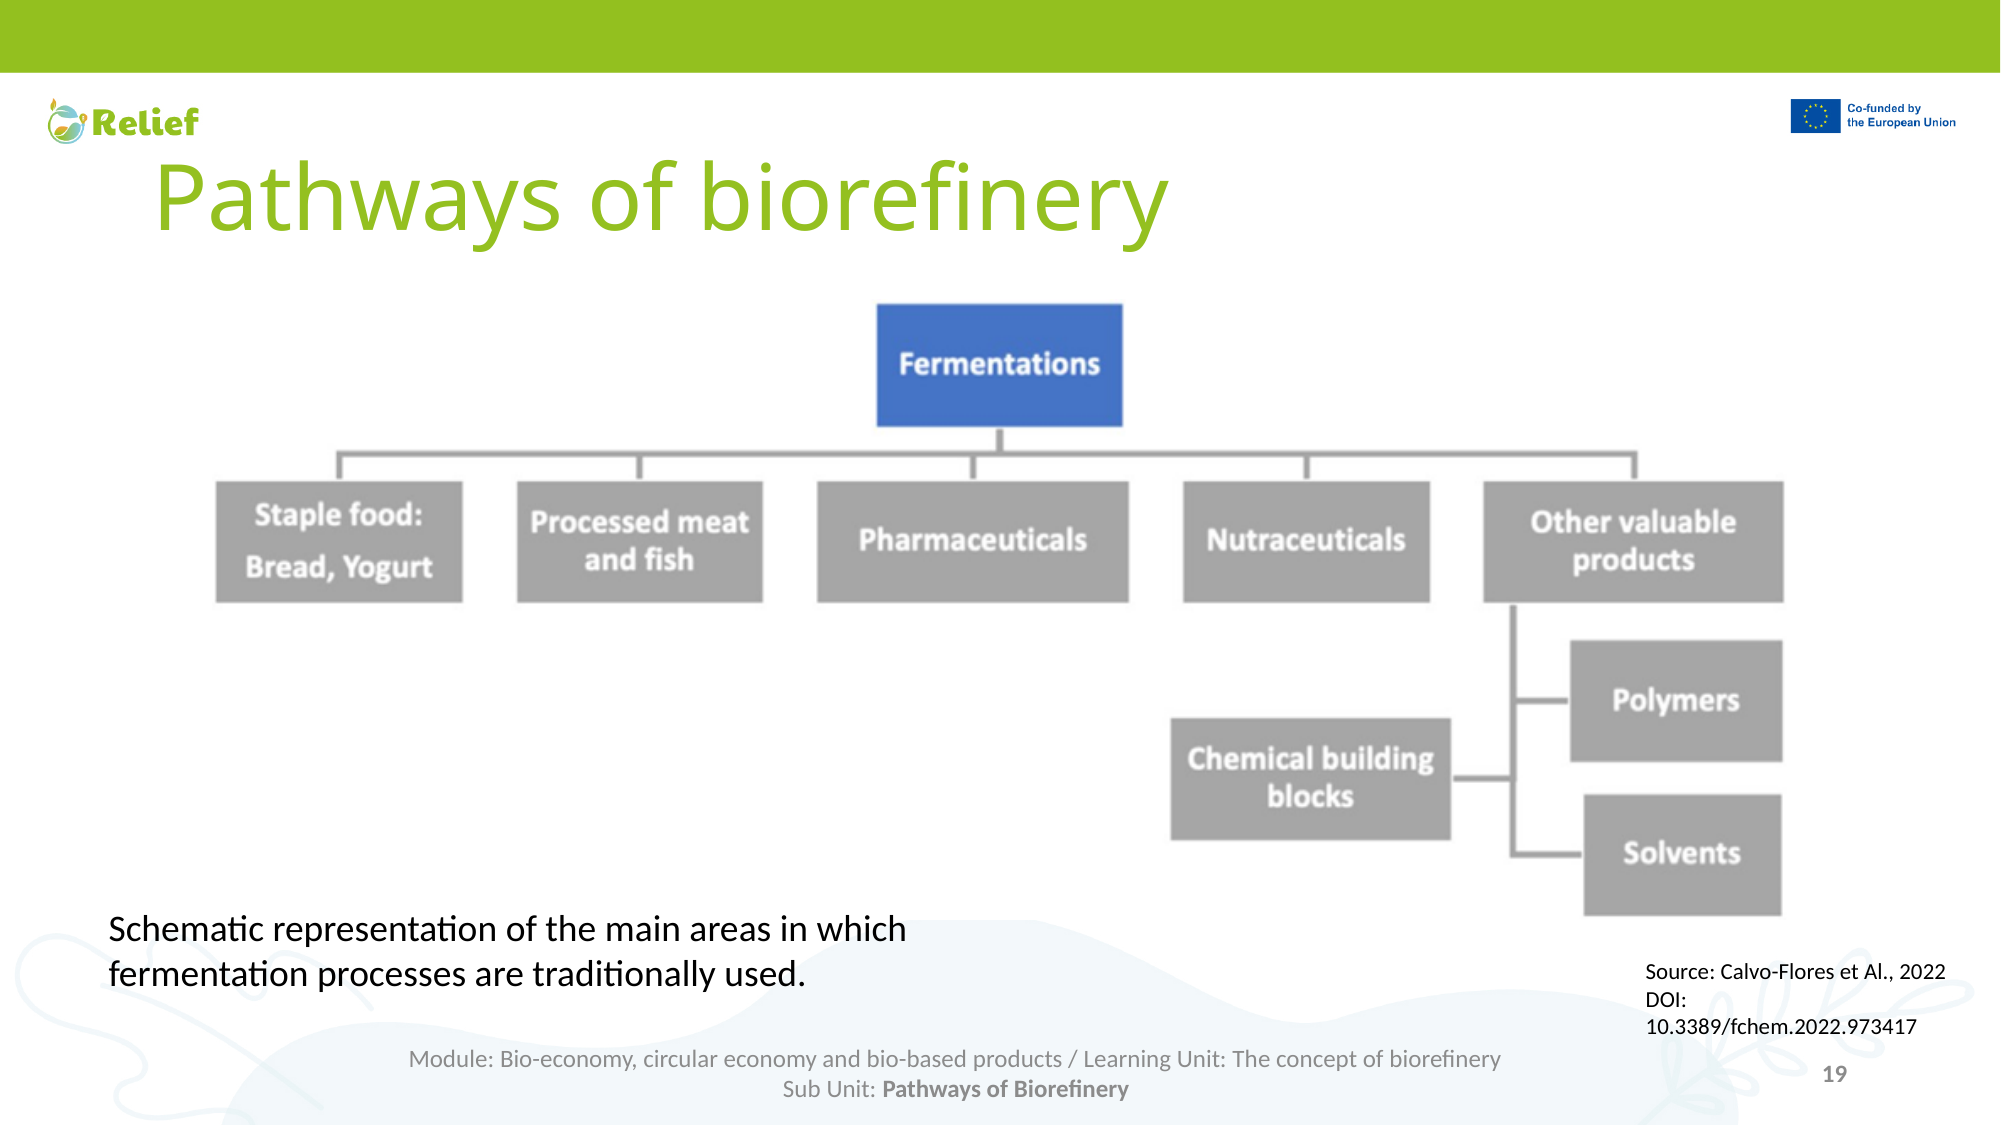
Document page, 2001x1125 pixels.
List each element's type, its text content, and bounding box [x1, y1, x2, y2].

slide_number 19 [1787, 1047, 1863, 1103]
text_box Source: Calvo-Flores et Al., 2022 DOI: 10.3389/fchem.2022.973417 [1630, 949, 1980, 1047]
title Pathways of biorefinery [137, 125, 1863, 278]
picture [0, 0, 2001, 1125]
text_box Schematic representation of the main areas in which fermentation processes are traditionally used. [93, 896, 1094, 1002]
footer Module: Bio-economy, circular economy and bio-based products / Learning Unit: The concept of biorefinery Sub Unit: Pathways of Biorefinery [137, 1023, 1775, 1122]
